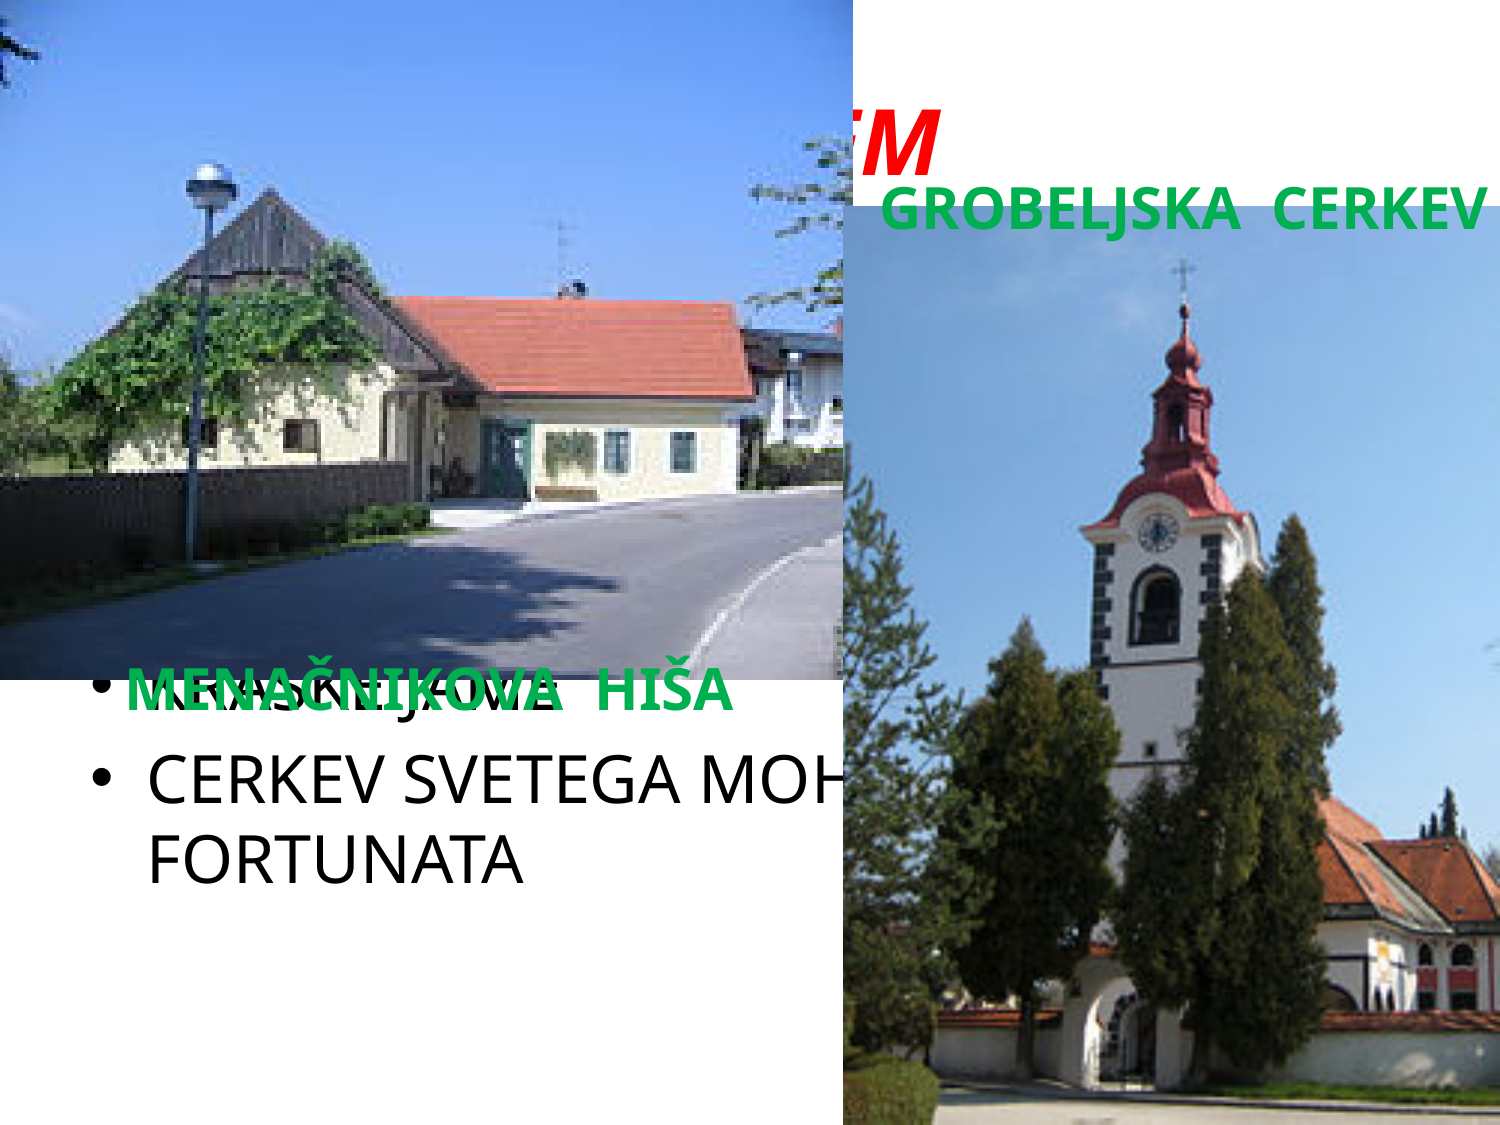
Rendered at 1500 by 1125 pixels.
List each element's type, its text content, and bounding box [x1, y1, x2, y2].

picture [0, 0, 1500, 1125]
title TURIZEM [857, 45, 1425, 204]
text_box MENAČNIKOVA HIŠA [109, 688, 749, 730]
list MENAČNIKOVA HIŠA ARBORETUM VOLČJI POTOK PARKI V DOMŽALAH GRADOVI NA DOMŽALSKEM KRAŠKE JAME CERKEV SVETEGA MOHORJA IN FORTUNATA [75, 688, 838, 1005]
text_box GROBELJSKA CERKEV [864, 164, 1500, 205]
